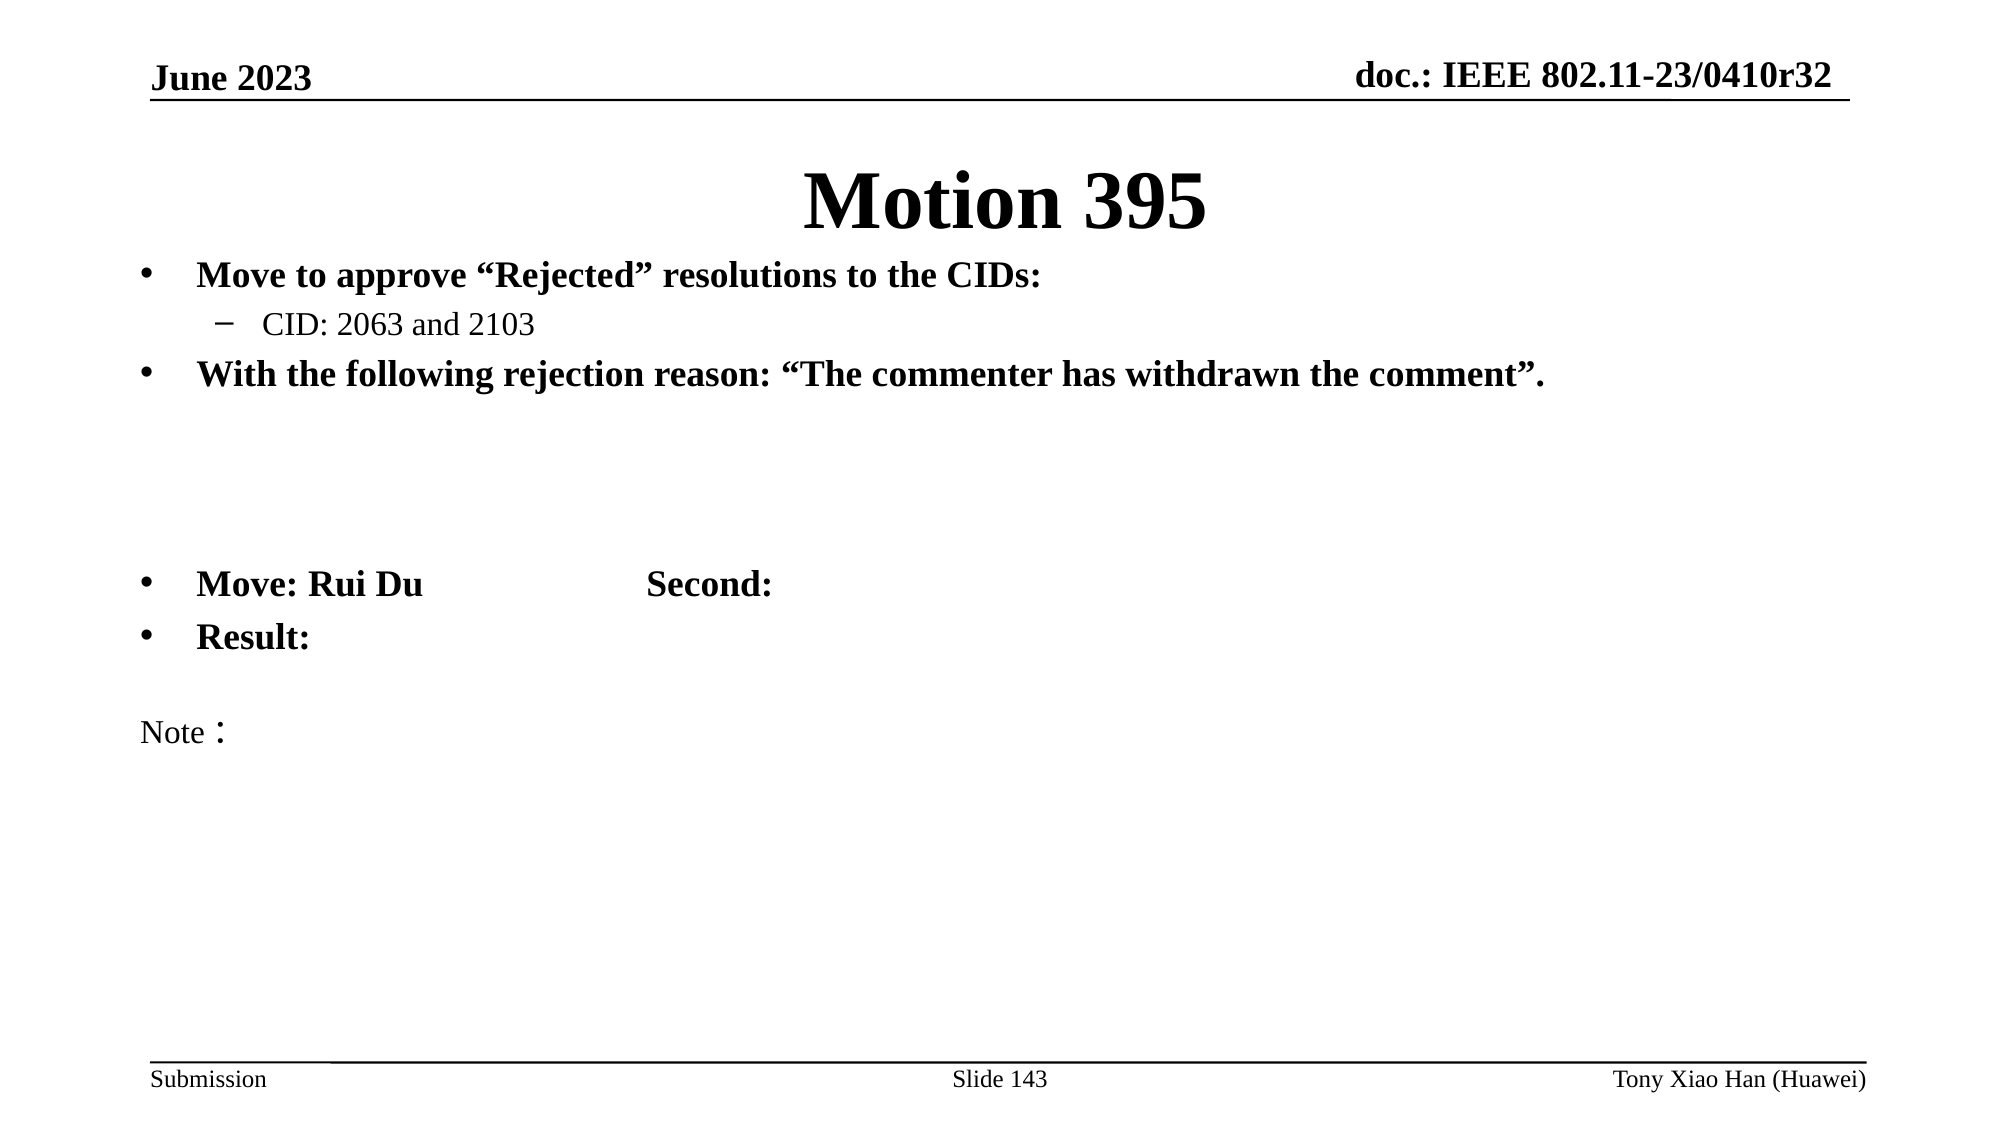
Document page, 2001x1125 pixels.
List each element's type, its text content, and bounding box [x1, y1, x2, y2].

text_box Motion 395 [368, 137, 1644, 212]
text_box Move to approve “Rejected” resolutions to the CIDs: CID: 2063 and 2103 With the following rejection reason: “The commenter has withdrawn the comment”. Move: Rui Du Second: Result: Note： [125, 212, 1888, 900]
